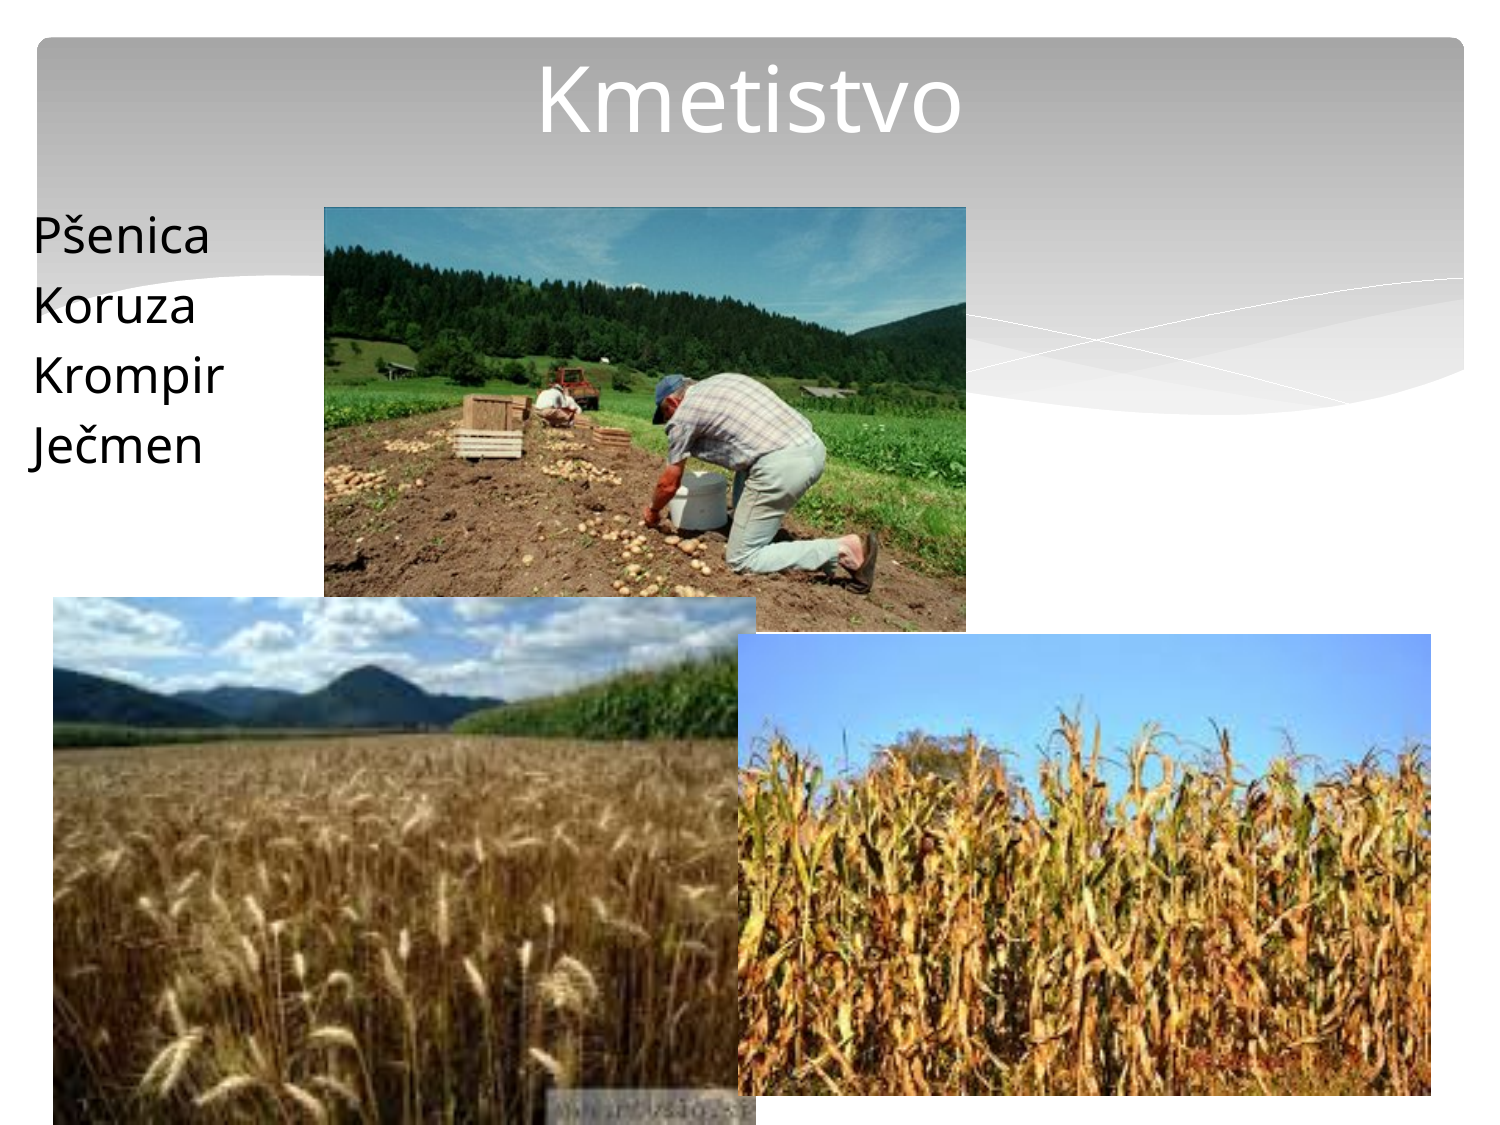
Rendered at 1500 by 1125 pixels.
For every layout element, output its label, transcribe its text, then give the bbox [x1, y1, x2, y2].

list Pšenica Koruza Krompir Ječmen [17, 196, 1471, 1120]
title Kmetistvo [75, 31, 1425, 161]
picture [52, 207, 1431, 1125]
